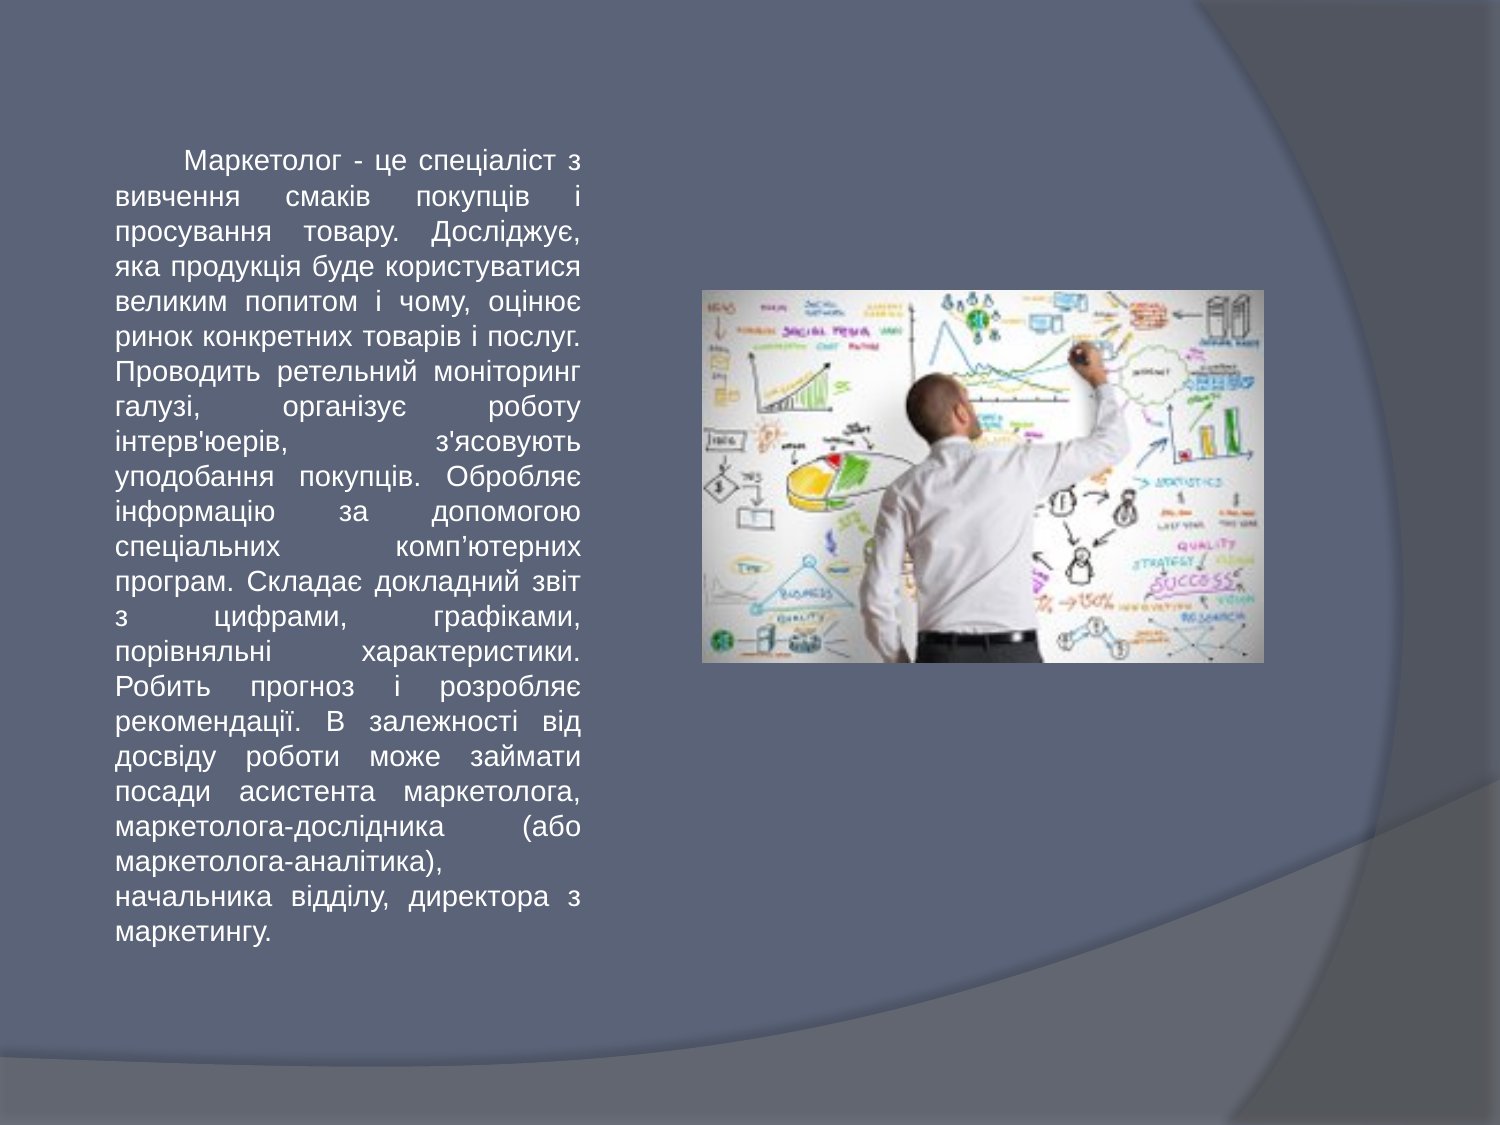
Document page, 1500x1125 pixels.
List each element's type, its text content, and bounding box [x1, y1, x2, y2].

picture [702, 290, 1264, 663]
text_box Маркетолог - це спеціаліст з вивчення смаків покупців і просування товару. Досліджує, яка продукція буде користуватися великим попитом і чому, оцінює ринок конкретних товарів і послуг. Проводить ретельний моніторинг галузі, організує роботу інтерв'юерів, з'ясовують уподобання покупців. Обробляє інформацію за допомогою спеціальних комп’ютерних програм. Складає докладний звіт з цифрами, графіками, порівняльні характеристики. Робить прогноз і розробляє рекомендації. В залежності від досвіду роботи може займати посади асистента маркетолога, маркетолога-дослідника (або маркетолога-аналітика), начальника відділу, директора з маркетингу. [100, 125, 597, 955]
